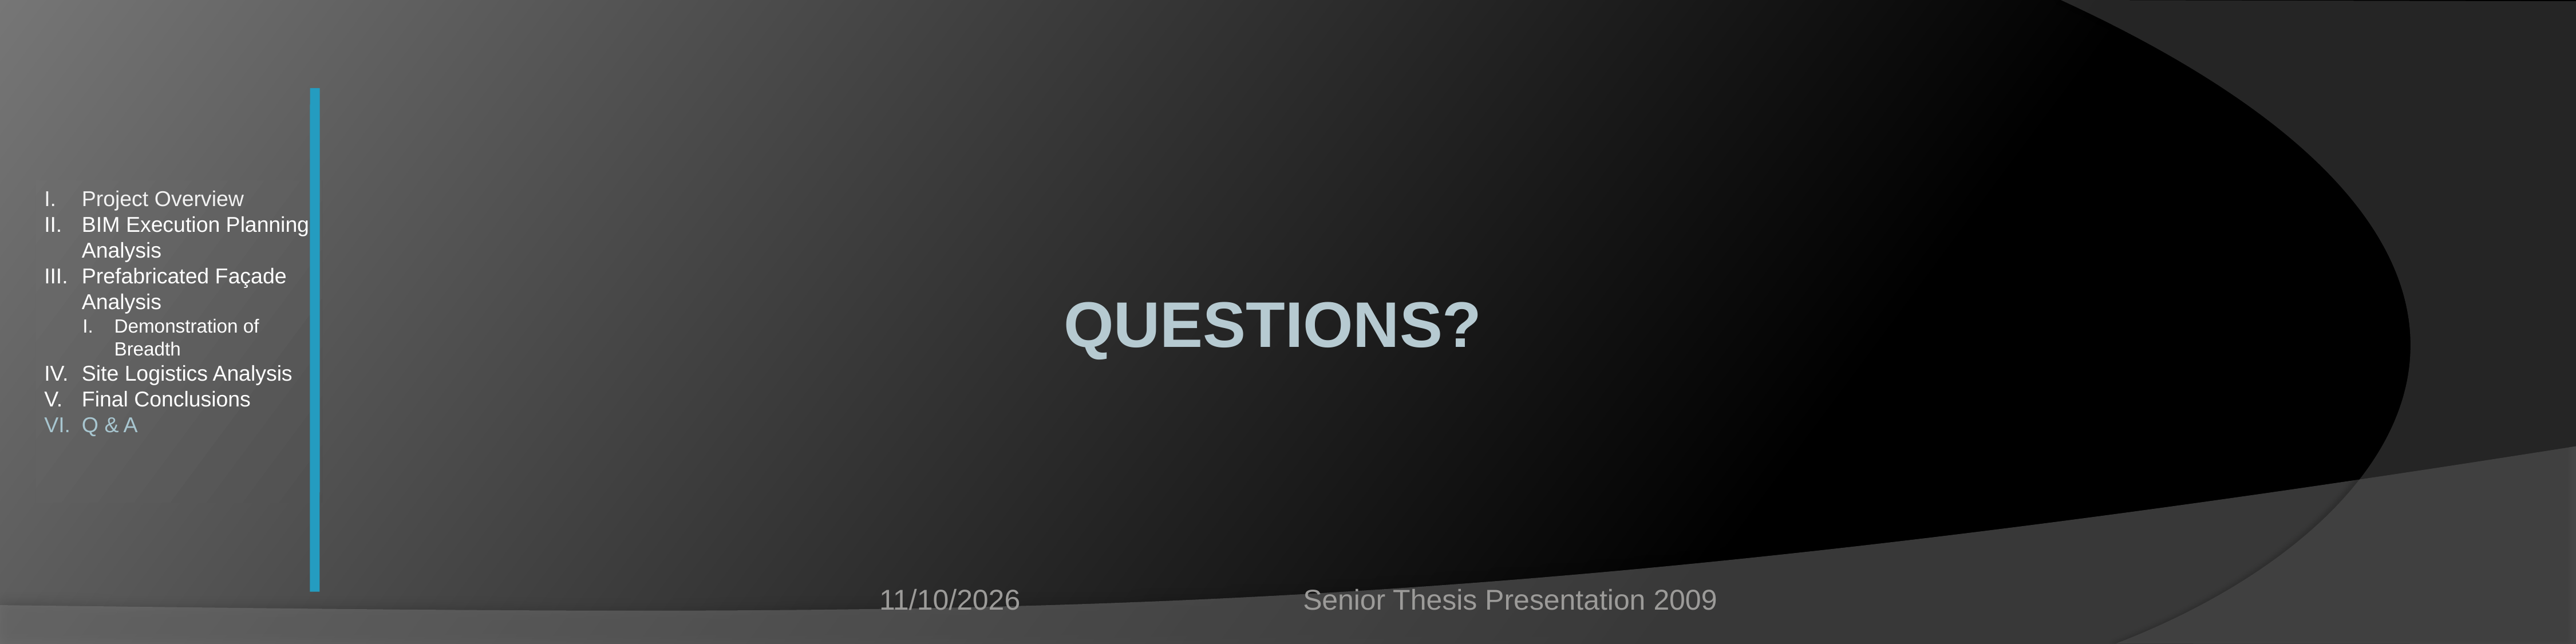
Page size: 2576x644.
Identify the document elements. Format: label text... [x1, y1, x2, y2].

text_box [35, 93, 322, 587]
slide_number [859, 587, 1066, 615]
footer Senior Thesis Presentation 2009 [1066, 587, 1717, 615]
text_box QUESTIONS? [1054, 278, 1491, 365]
